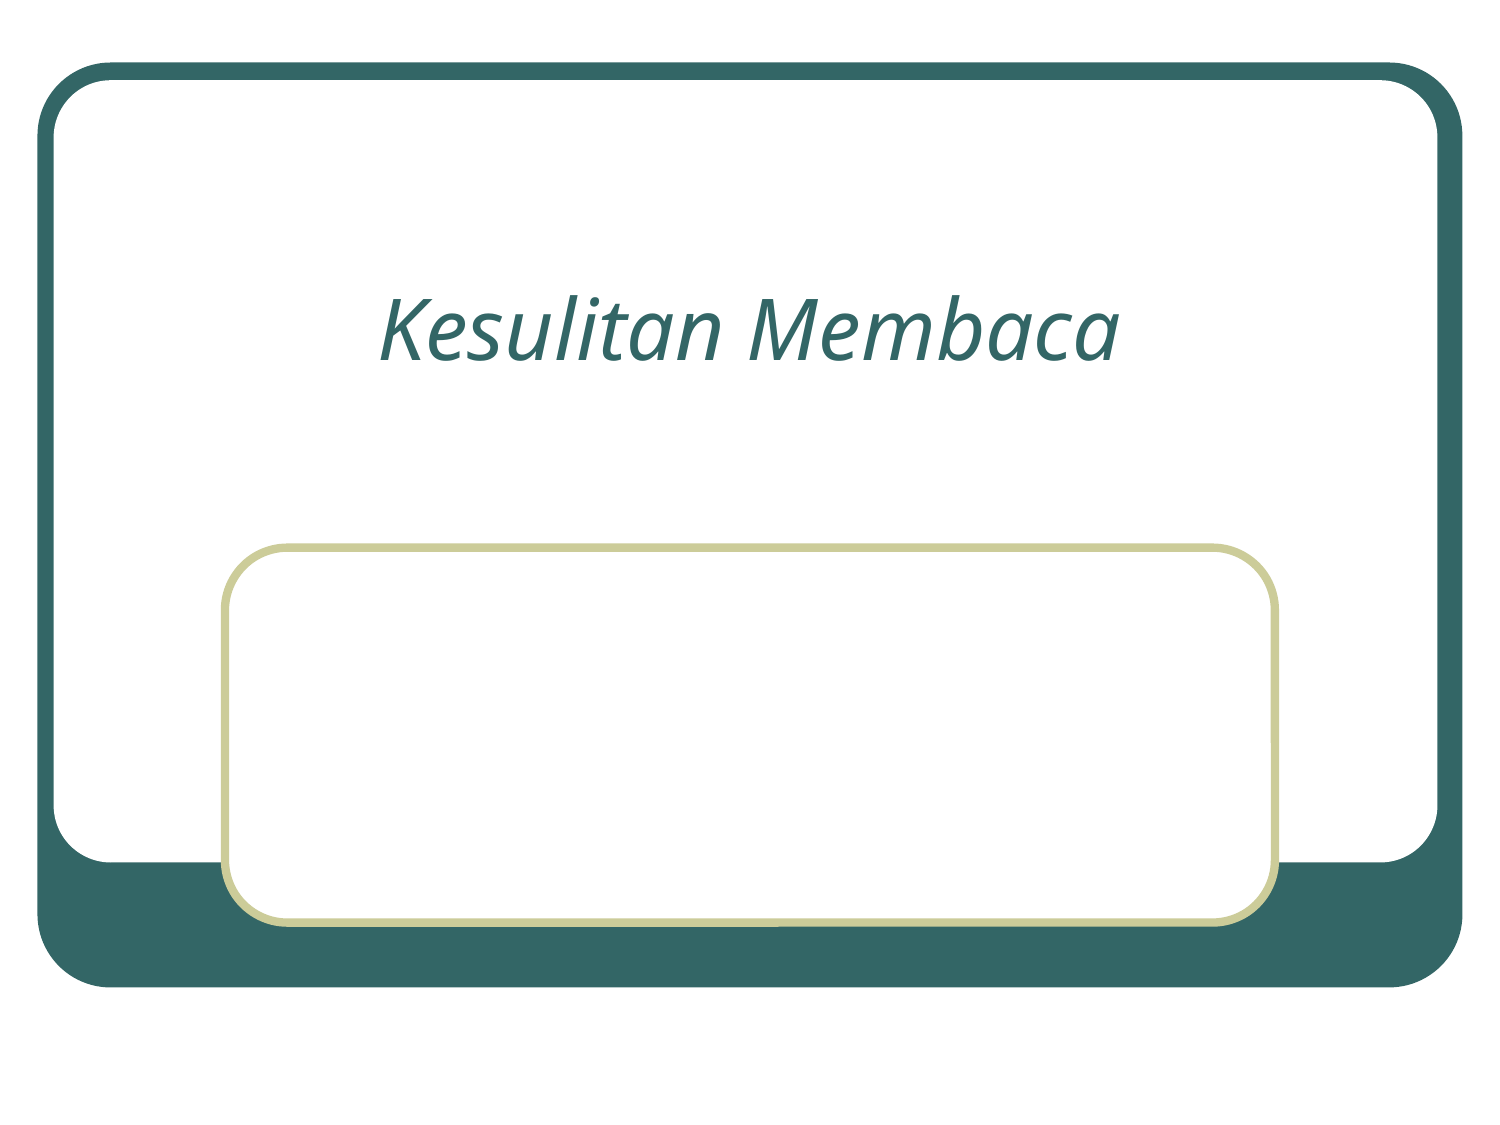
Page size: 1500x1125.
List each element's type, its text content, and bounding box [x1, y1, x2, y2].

title Kesulitan Membaca [112, 140, 1388, 513]
